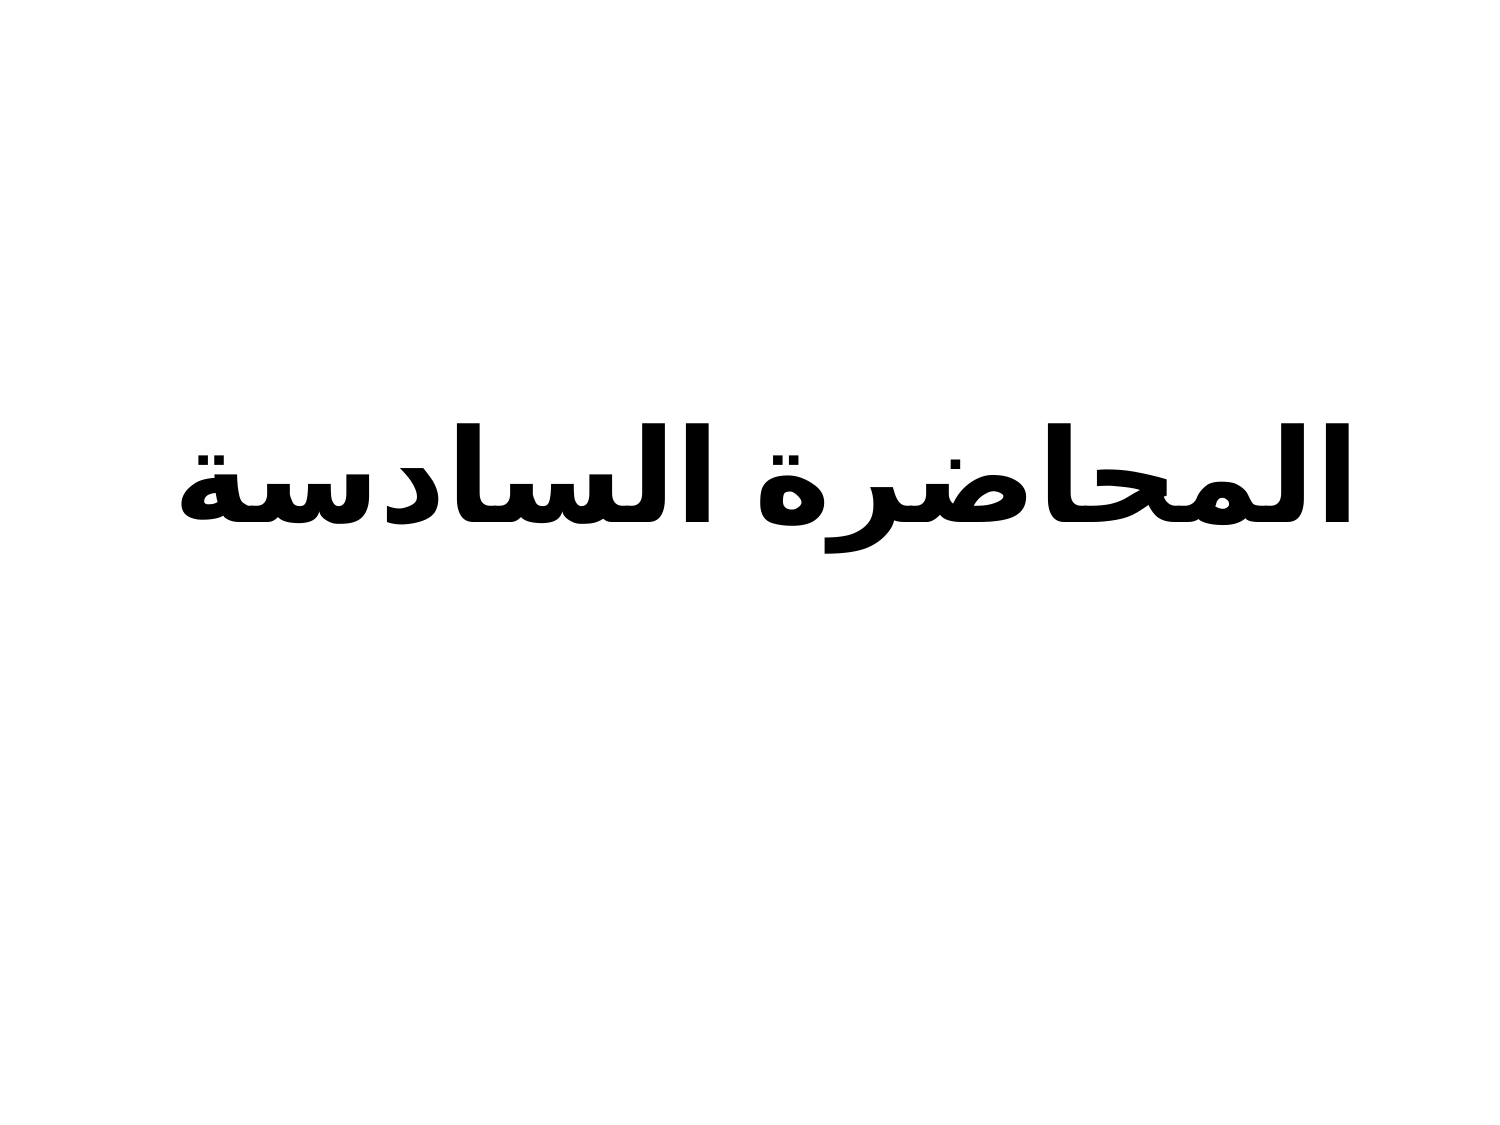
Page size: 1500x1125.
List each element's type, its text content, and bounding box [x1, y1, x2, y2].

title المحاضرة السادسة [112, 349, 1388, 591]
